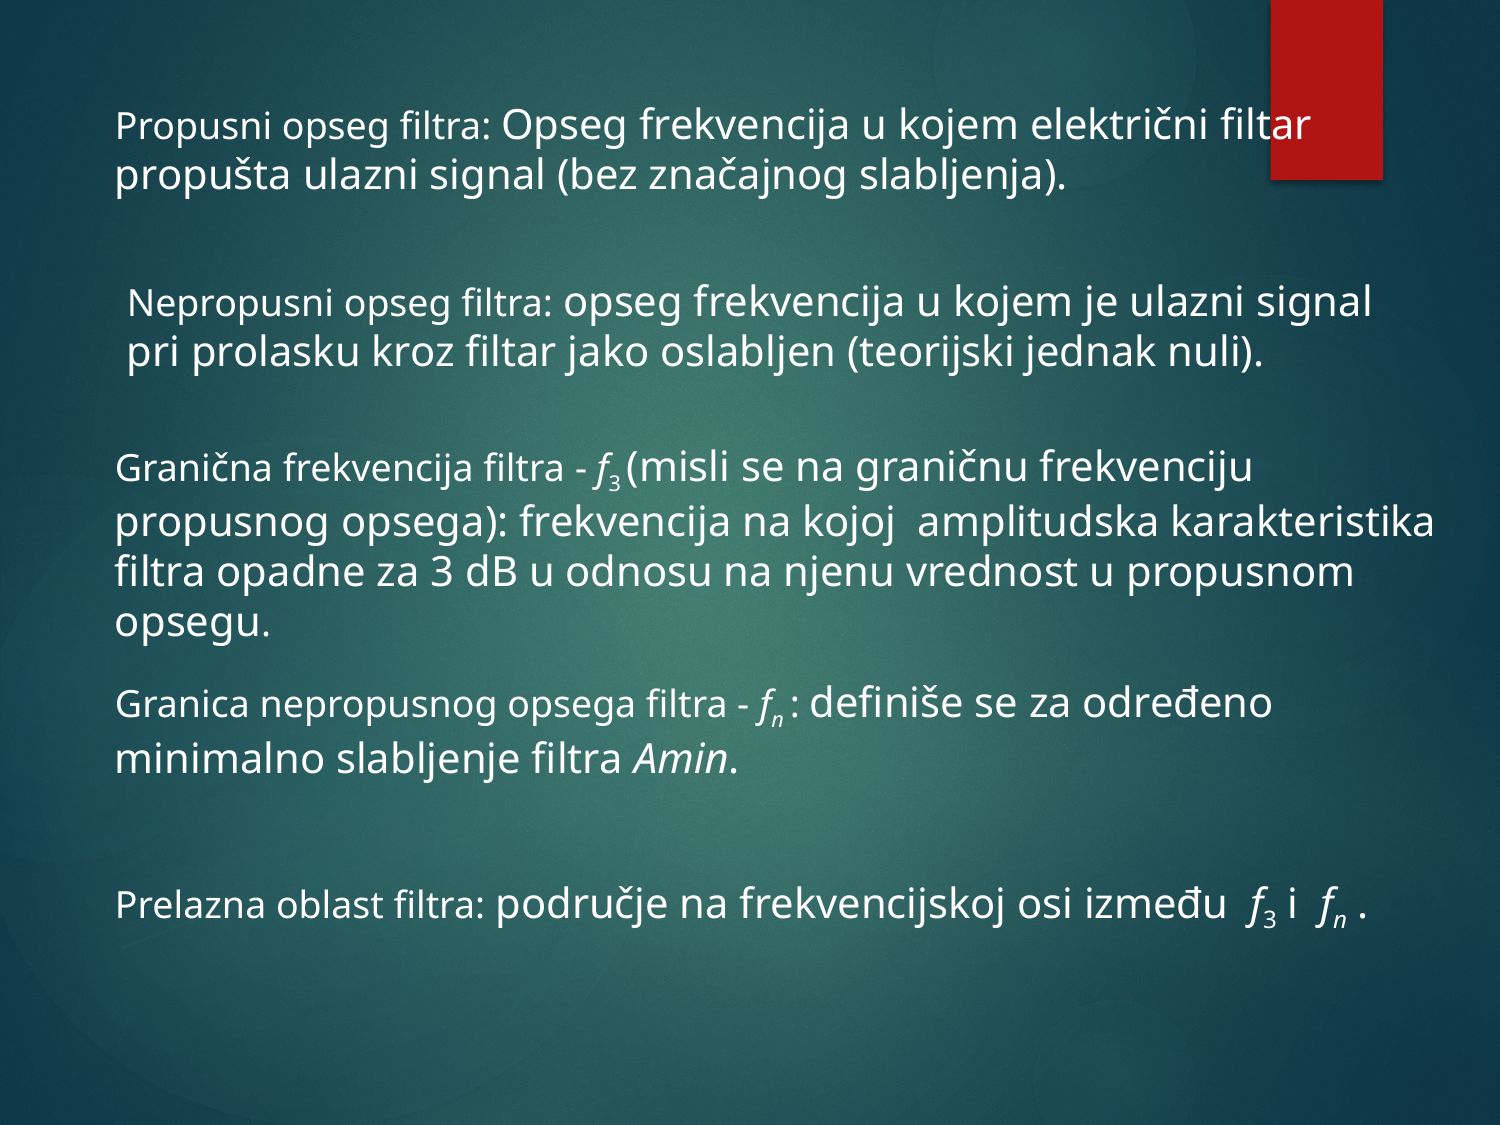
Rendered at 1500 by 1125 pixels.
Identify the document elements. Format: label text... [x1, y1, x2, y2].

text_box Prelazna oblast filtra: područje na frekvencijskoj osi između f3 i fn . [100, 869, 1400, 942]
text_box Granična frekvencija filtra - f3 (misli se na graničnu frekvenciju propusnog opsega): frekvencija na kojoj amplitudska karakteristika filtra opadne za 3 dB u odnosu na njenu vrednost u propusnom opsegu. [100, 432, 1459, 653]
text_box Propusni opseg filtra: Opseg frekvencija u kojem električni filtar propušta ulazni signal (bez značajnog slabljenja). [100, 90, 1400, 205]
text_box Granica nepropusnog opsega filtra - fn : definiše se za određeno minimalno slabljenje filtra Amin. [100, 668, 1424, 789]
text_box Nepropusni opseg filtra: opseg frekvencija u kojem je ulazni signal pri prolasku kroz filtar jako oslabljen (teorijski jednak nuli). [112, 267, 1412, 382]
